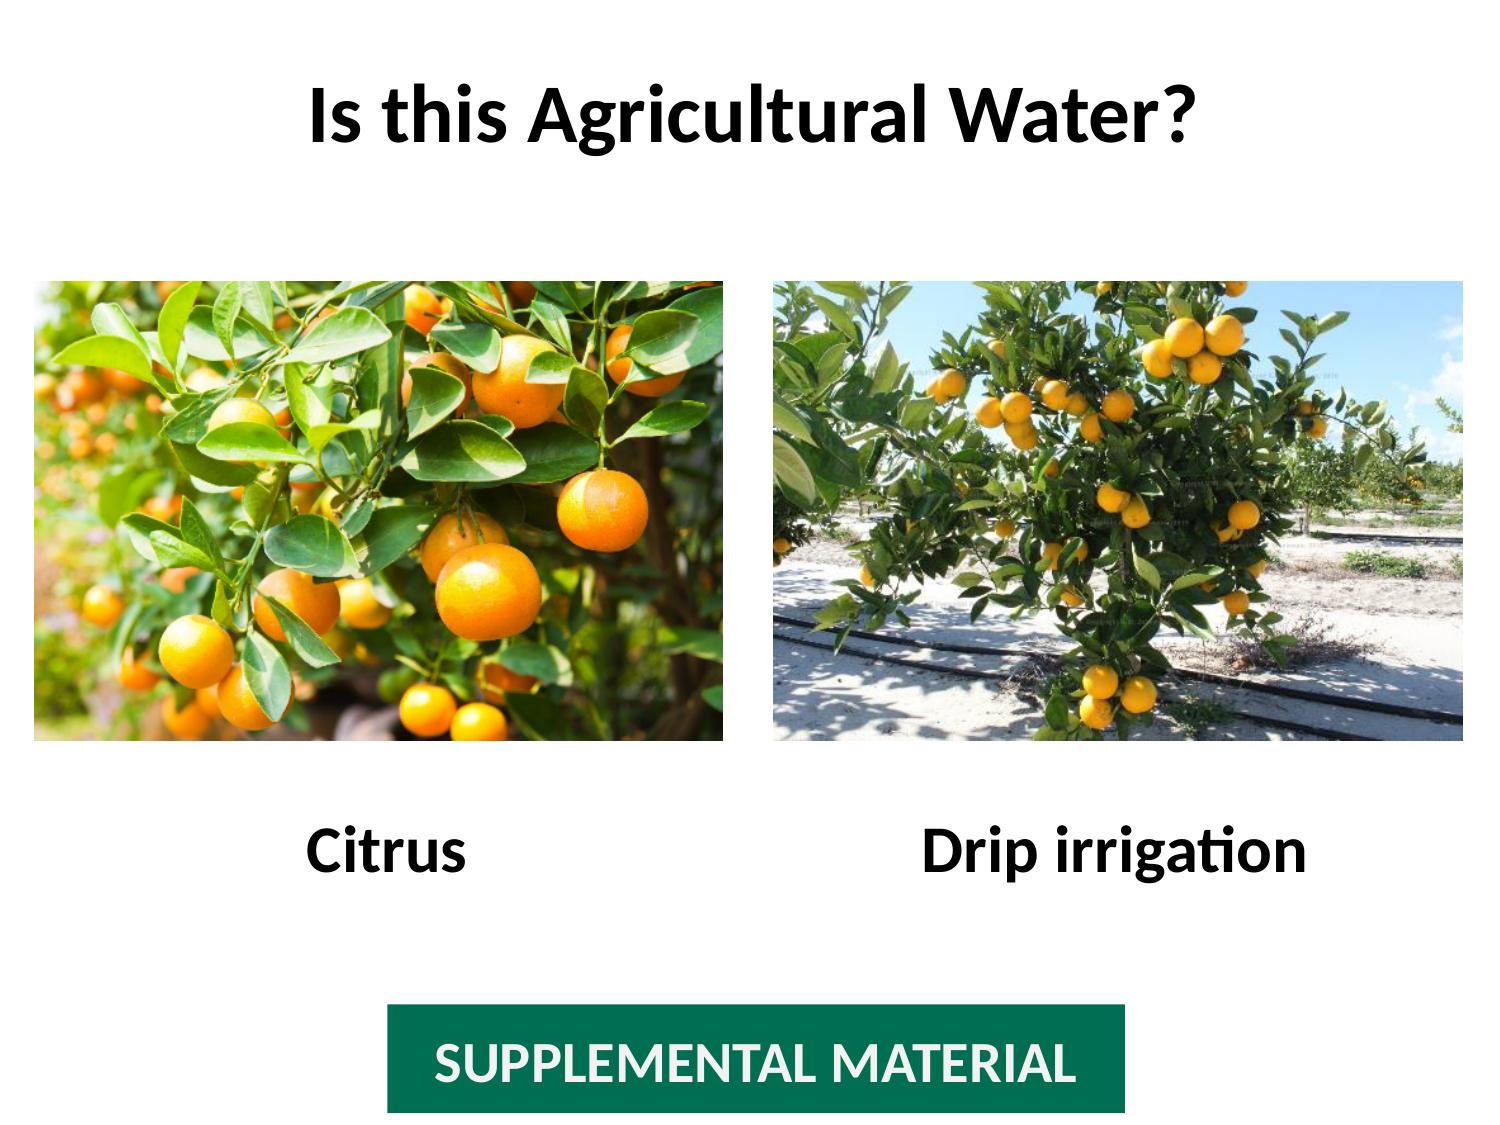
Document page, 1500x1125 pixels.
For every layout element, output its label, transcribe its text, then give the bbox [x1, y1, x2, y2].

text_box SUPPLEMENTAL MATERIAL [385, 1002, 1127, 1115]
picture [33, 280, 724, 741]
text_box Drip irrigation [860, 798, 1371, 894]
text_box Citrus [132, 798, 643, 894]
picture [773, 280, 1463, 741]
title Is this Agricultural Water? [221, 15, 1285, 203]
